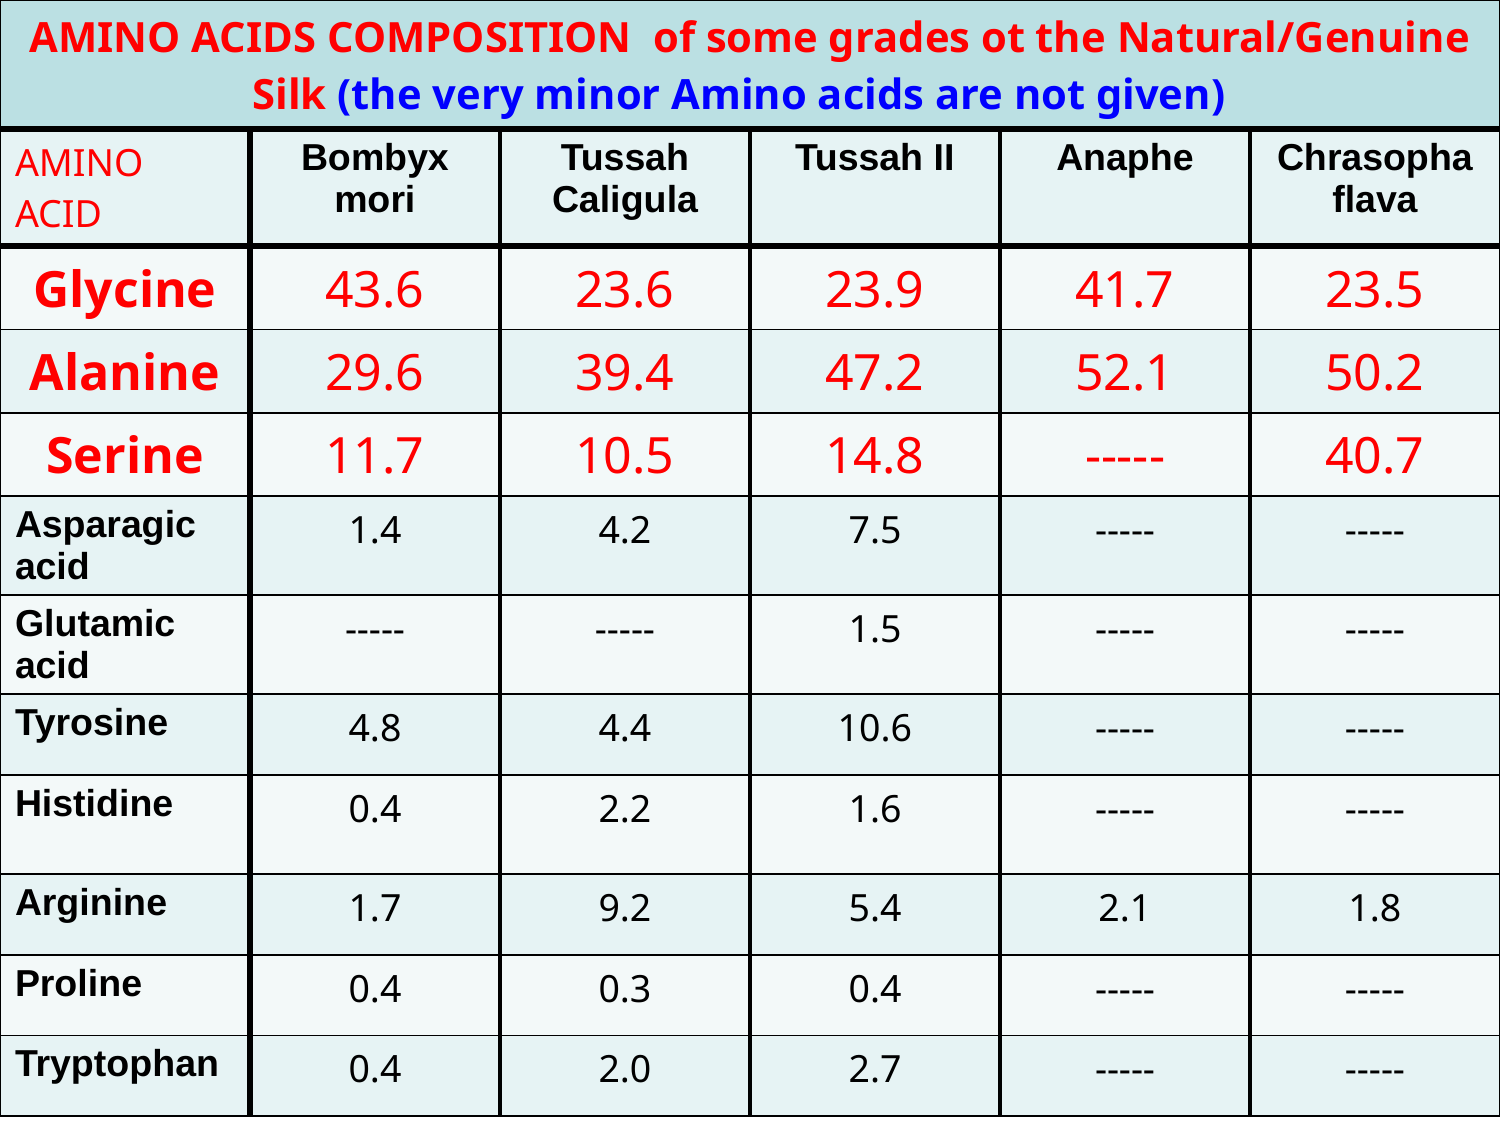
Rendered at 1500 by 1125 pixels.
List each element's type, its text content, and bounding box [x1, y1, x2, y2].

table_cell 23.9 [752, 249, 998, 329]
table_cell 0.4 [253, 1036, 498, 1115]
table_cell 7.5 [752, 497, 998, 594]
table_cell Glycine [1, 249, 247, 329]
table_cell Proline [1, 956, 247, 1035]
table_cell 11.7 [253, 414, 498, 495]
table_cell Alanine [1, 330, 247, 412]
table_cell Histidine [1, 776, 247, 873]
table_cell ----- [1252, 776, 1499, 873]
table_cell ----- [1002, 695, 1248, 774]
table_cell 23.5 [1252, 249, 1499, 329]
table_cell Tryptophan [1, 1036, 247, 1115]
table_cell Tussah Caligula [502, 132, 748, 243]
table_cell 29.6 [253, 330, 498, 412]
table_cell ----- [1002, 956, 1248, 1035]
table_cell 1.6 [752, 776, 998, 873]
table_cell Tyrosine [1, 695, 247, 774]
table_cell 9.2 [502, 875, 748, 954]
table_cell ----- [1002, 596, 1248, 693]
table_cell 5.4 [752, 875, 998, 954]
table_cell 43.6 [253, 249, 498, 329]
table_cell Anaphe [1002, 132, 1248, 243]
table_cell 39.4 [502, 330, 748, 412]
table_cell ----- [1252, 1036, 1499, 1115]
table_cell 2.0 [502, 1036, 748, 1115]
table_cell ----- [1002, 1036, 1248, 1115]
table_cell 1.4 [253, 497, 498, 594]
table_cell 41.7 [1002, 249, 1248, 329]
table_cell Tussah II [752, 132, 998, 243]
table_cell 10.6 [752, 695, 998, 774]
table_cell 0.4 [253, 776, 498, 873]
table_cell 52.1 [1002, 330, 1248, 412]
table_cell AMINO ACID [1, 132, 247, 243]
table_cell ----- [1002, 497, 1248, 594]
table_cell Asparagic acid [1, 497, 247, 594]
table_cell 2.1 [1002, 875, 1248, 954]
table_cell 50.2 [1252, 330, 1499, 412]
table_cell Glutamic acid [1, 596, 247, 693]
table_cell 10.5 [502, 414, 748, 495]
table_cell 2.2 [502, 776, 748, 873]
table_cell Chrasopha flava [1252, 132, 1499, 243]
table_cell ----- [1252, 956, 1499, 1035]
table_cell 0.3 [502, 956, 748, 1035]
table_cell Arginine [1, 875, 247, 954]
table_cell 4.8 [253, 695, 498, 774]
table_cell Bombyx mori [253, 132, 498, 243]
table_cell 40.7 [1252, 414, 1499, 495]
table_cell ----- [1252, 596, 1499, 693]
table_cell Serine [1, 414, 247, 495]
table_cell 1.5 [752, 596, 998, 693]
table_cell ----- [502, 596, 748, 693]
table_cell 4.2 [502, 497, 748, 594]
table_header AMINO ACIDS COMPOSITION of some grades ot the Natural/Genuine Silk (the very minor Amino acids are not given) [1, 1, 1499, 126]
table_cell ----- [1002, 776, 1248, 873]
table_cell 14.8 [752, 414, 998, 495]
table_cell 1.7 [253, 875, 498, 954]
table_cell 4.4 [502, 695, 748, 774]
table_cell 23.6 [502, 249, 748, 329]
table_cell 0.4 [752, 956, 998, 1035]
table_cell ----- [1252, 497, 1499, 594]
table_cell 47.2 [752, 330, 998, 412]
table_cell 2.7 [752, 1036, 998, 1115]
table_cell 1.8 [1252, 875, 1499, 954]
table_cell ----- [253, 596, 498, 693]
table_cell ----- [1002, 414, 1248, 495]
table_cell ----- [1252, 695, 1499, 774]
table_cell 0.4 [253, 956, 498, 1035]
